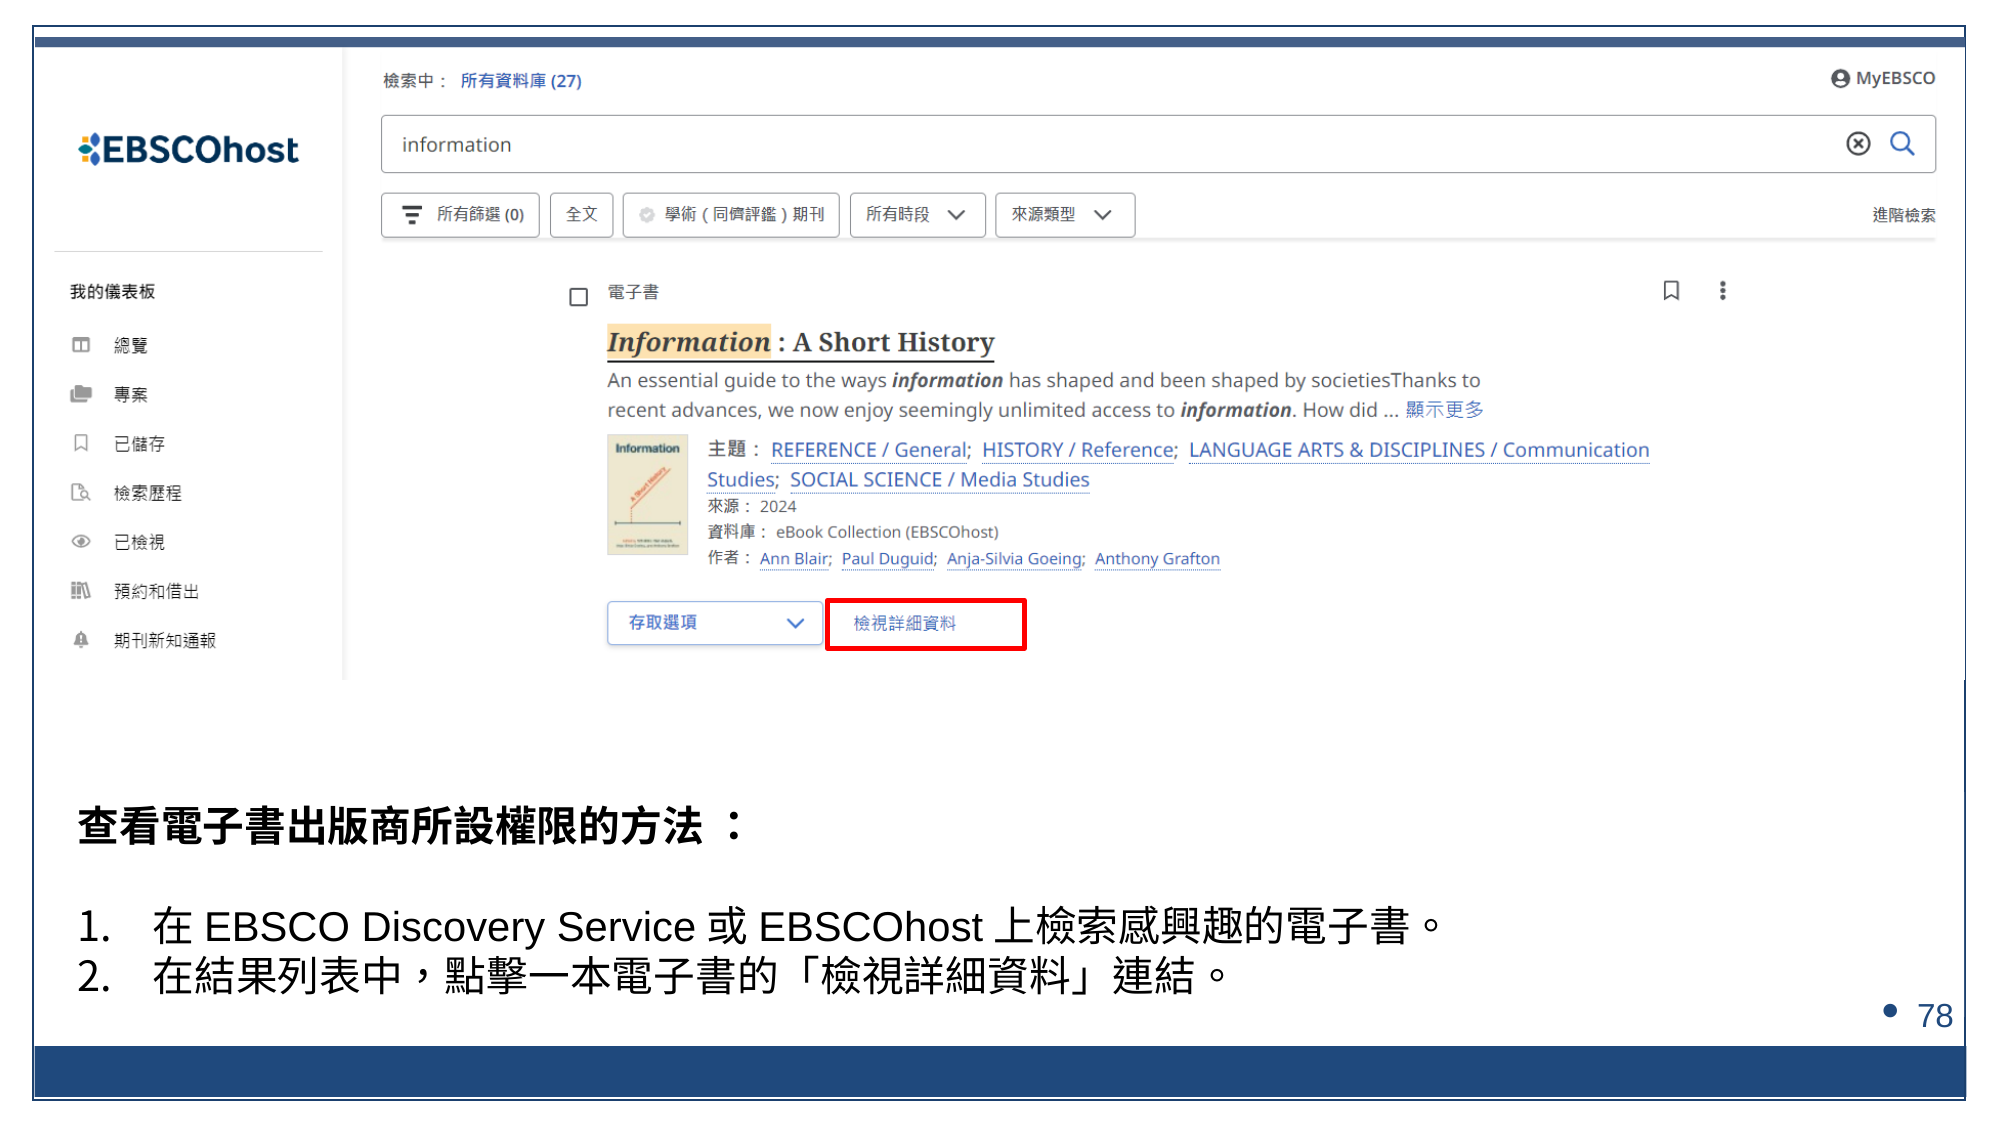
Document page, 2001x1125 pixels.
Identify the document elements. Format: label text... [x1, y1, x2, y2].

slide_number 78 [1851, 978, 1985, 1051]
text_box 查看電子書出版商所設權限的方法 ： 在EBSCO Discovery Service或EBSCOhost上檢索感興趣的電子書。 在結果列表中，點擊一本電子書的「檢視詳細資料」連結。 [62, 792, 1965, 1017]
picture [35, 36, 1965, 680]
